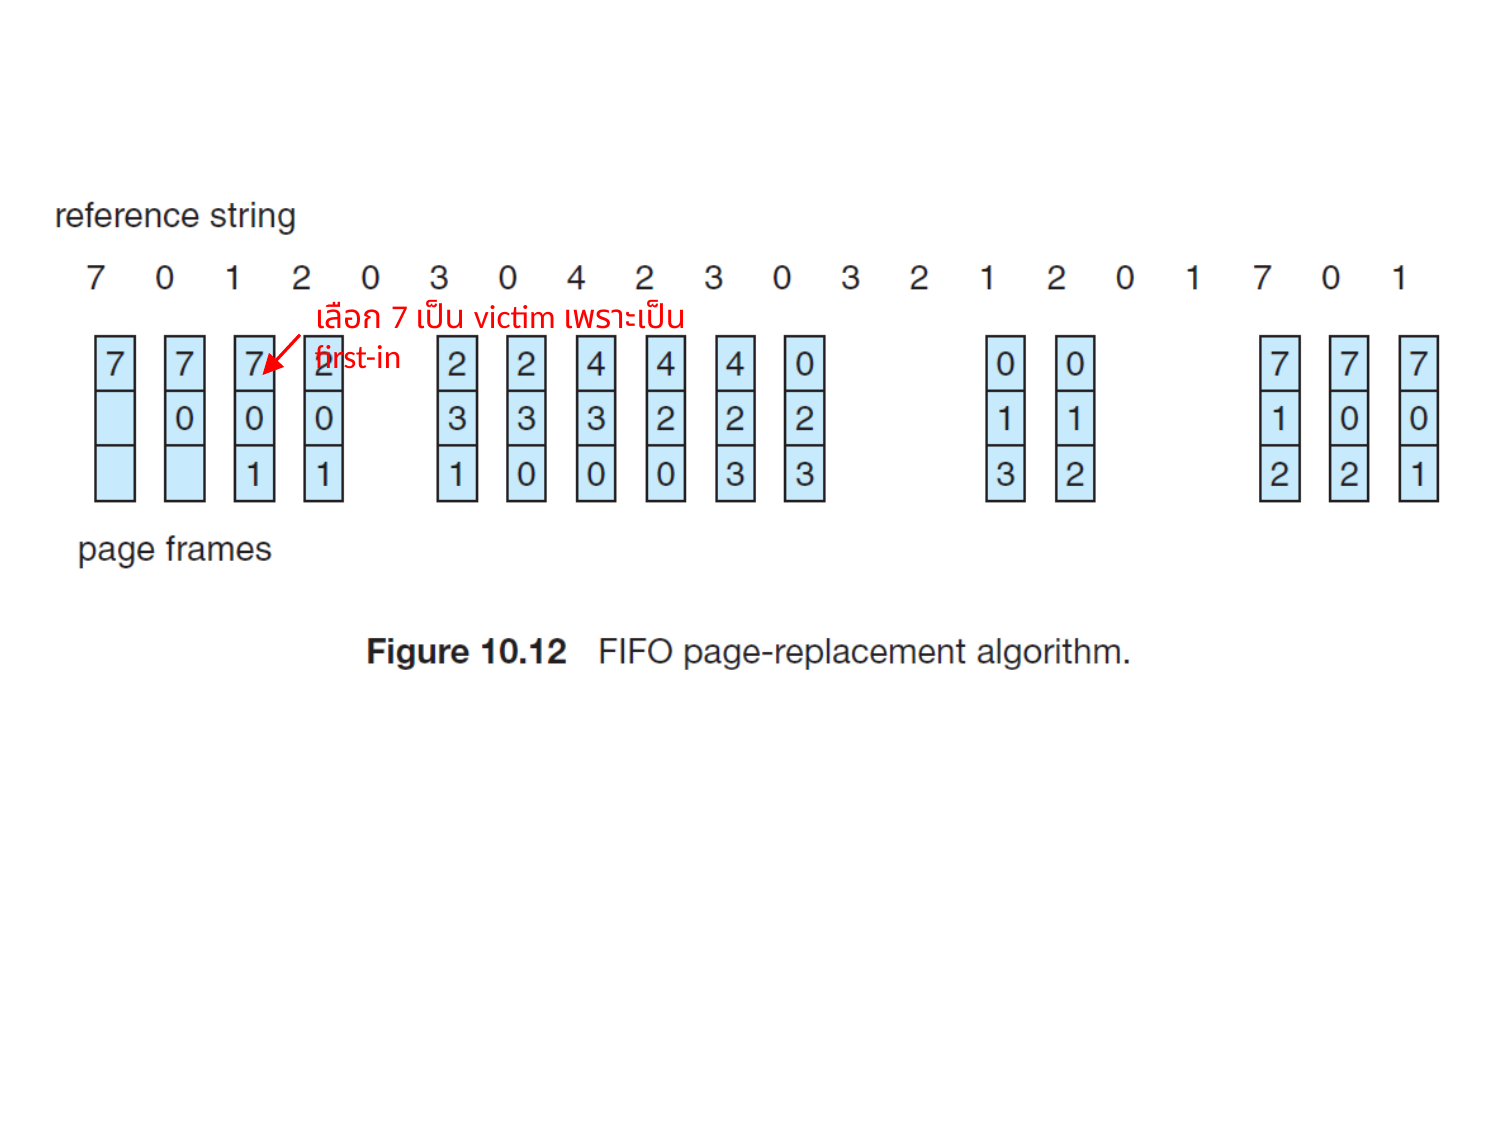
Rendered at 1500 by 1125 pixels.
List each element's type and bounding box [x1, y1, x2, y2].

text_box [262, 315, 301, 376]
picture [49, 188, 1457, 676]
